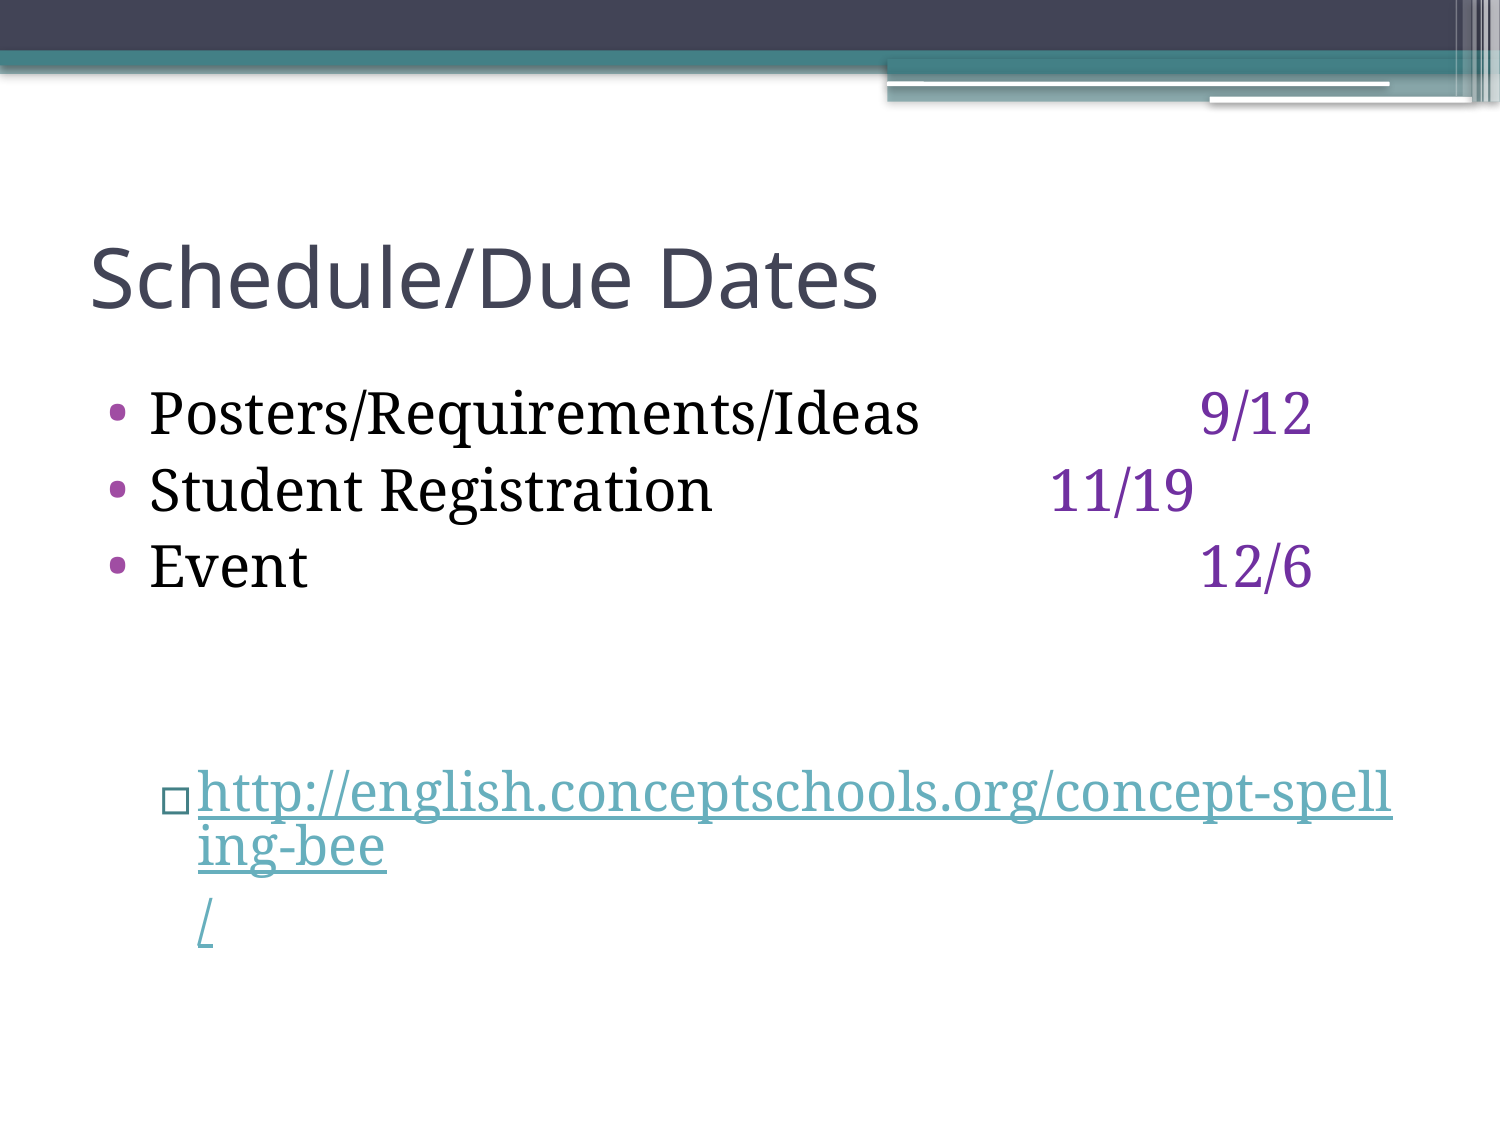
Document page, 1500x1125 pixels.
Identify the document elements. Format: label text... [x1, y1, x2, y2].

list Posters/Requirements/Ideas 9/12 Student Registration 11/19 Event 12/6 http://english.conceptschools.org/concept-spelling-bee/ [75, 368, 1425, 1079]
title Schedule/Due Dates [75, 187, 1425, 363]
